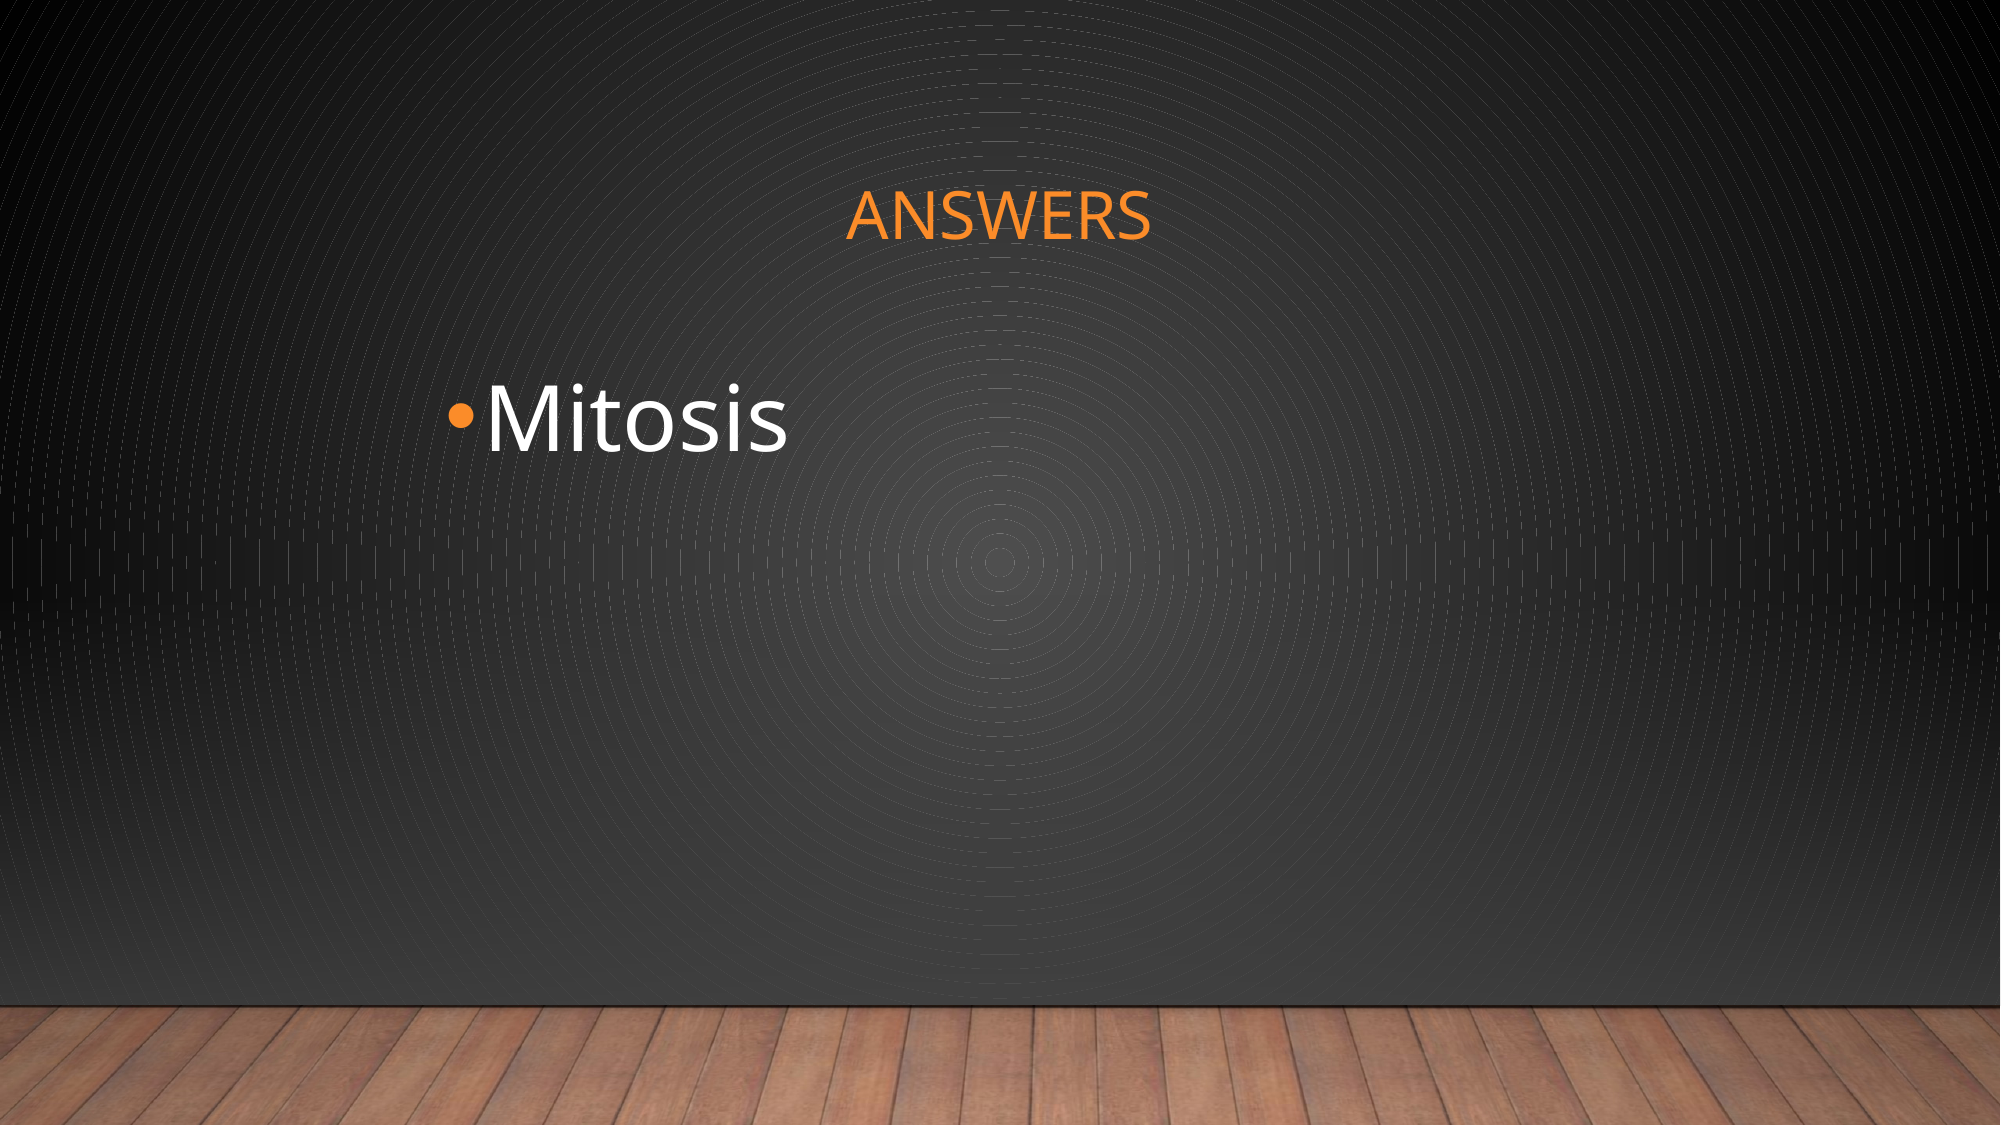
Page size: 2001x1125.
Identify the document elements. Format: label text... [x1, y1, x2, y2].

picture [0, 1005, 2000, 1125]
title Answers [238, 131, 1763, 305]
list Mitosis [430, 330, 1763, 897]
